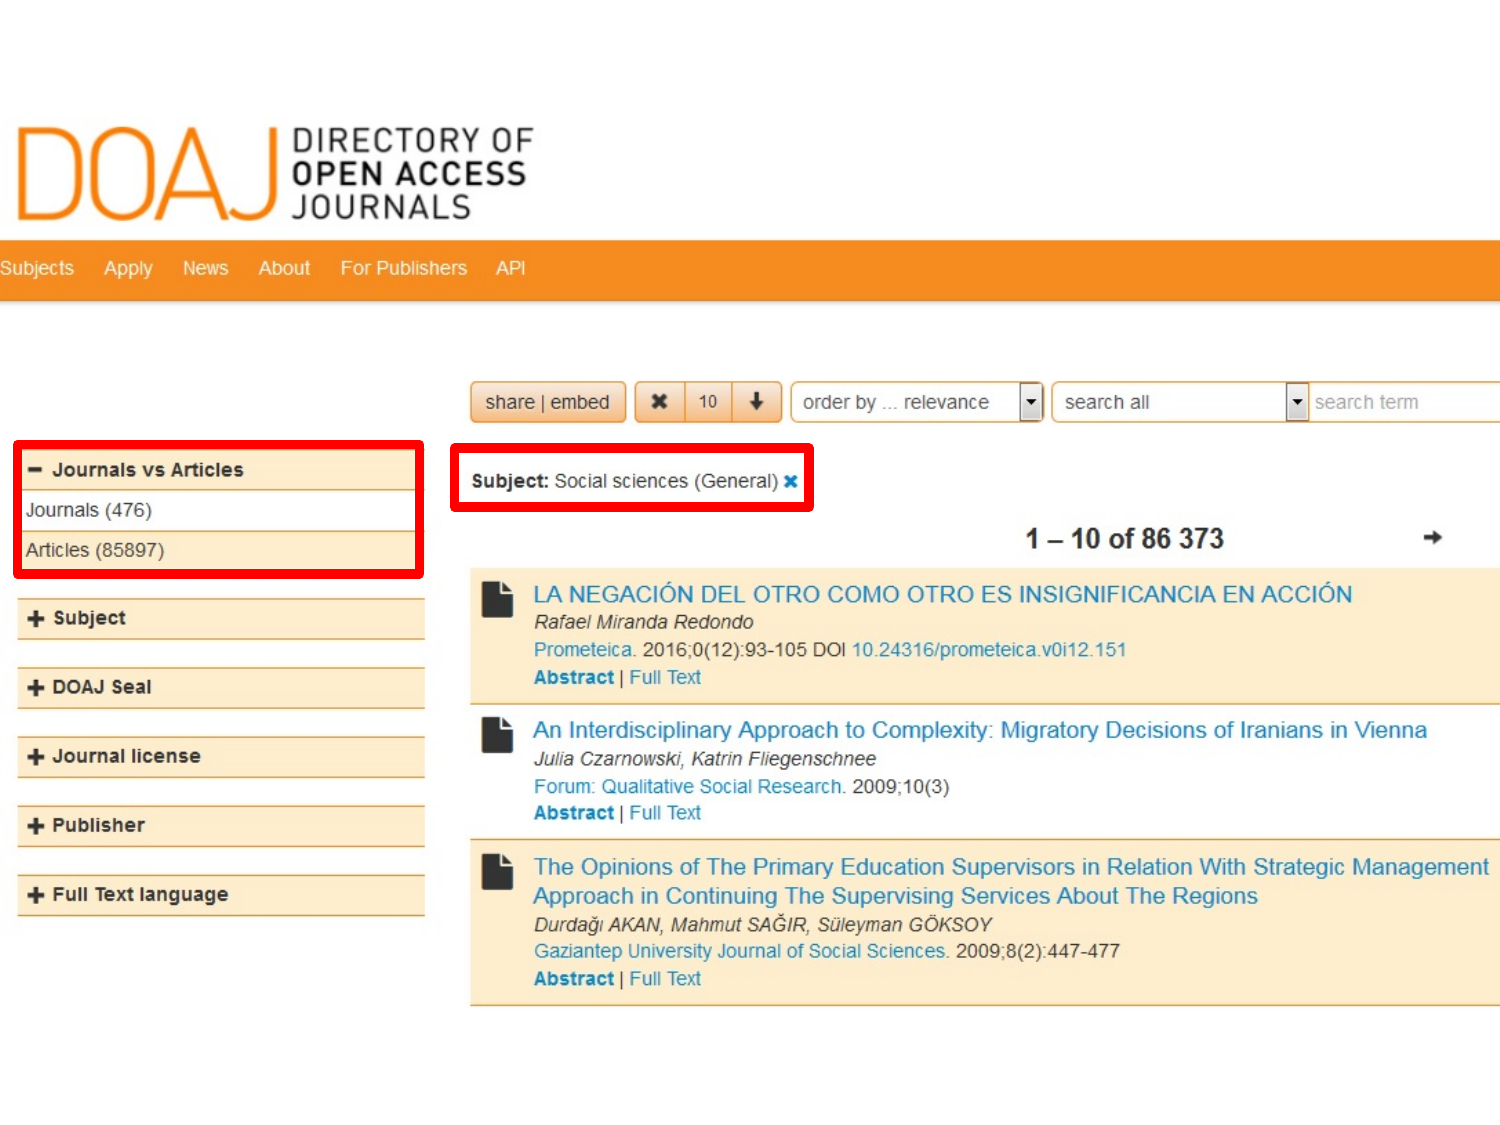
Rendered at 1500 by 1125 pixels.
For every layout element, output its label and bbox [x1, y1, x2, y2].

picture [0, 116, 1500, 1009]
